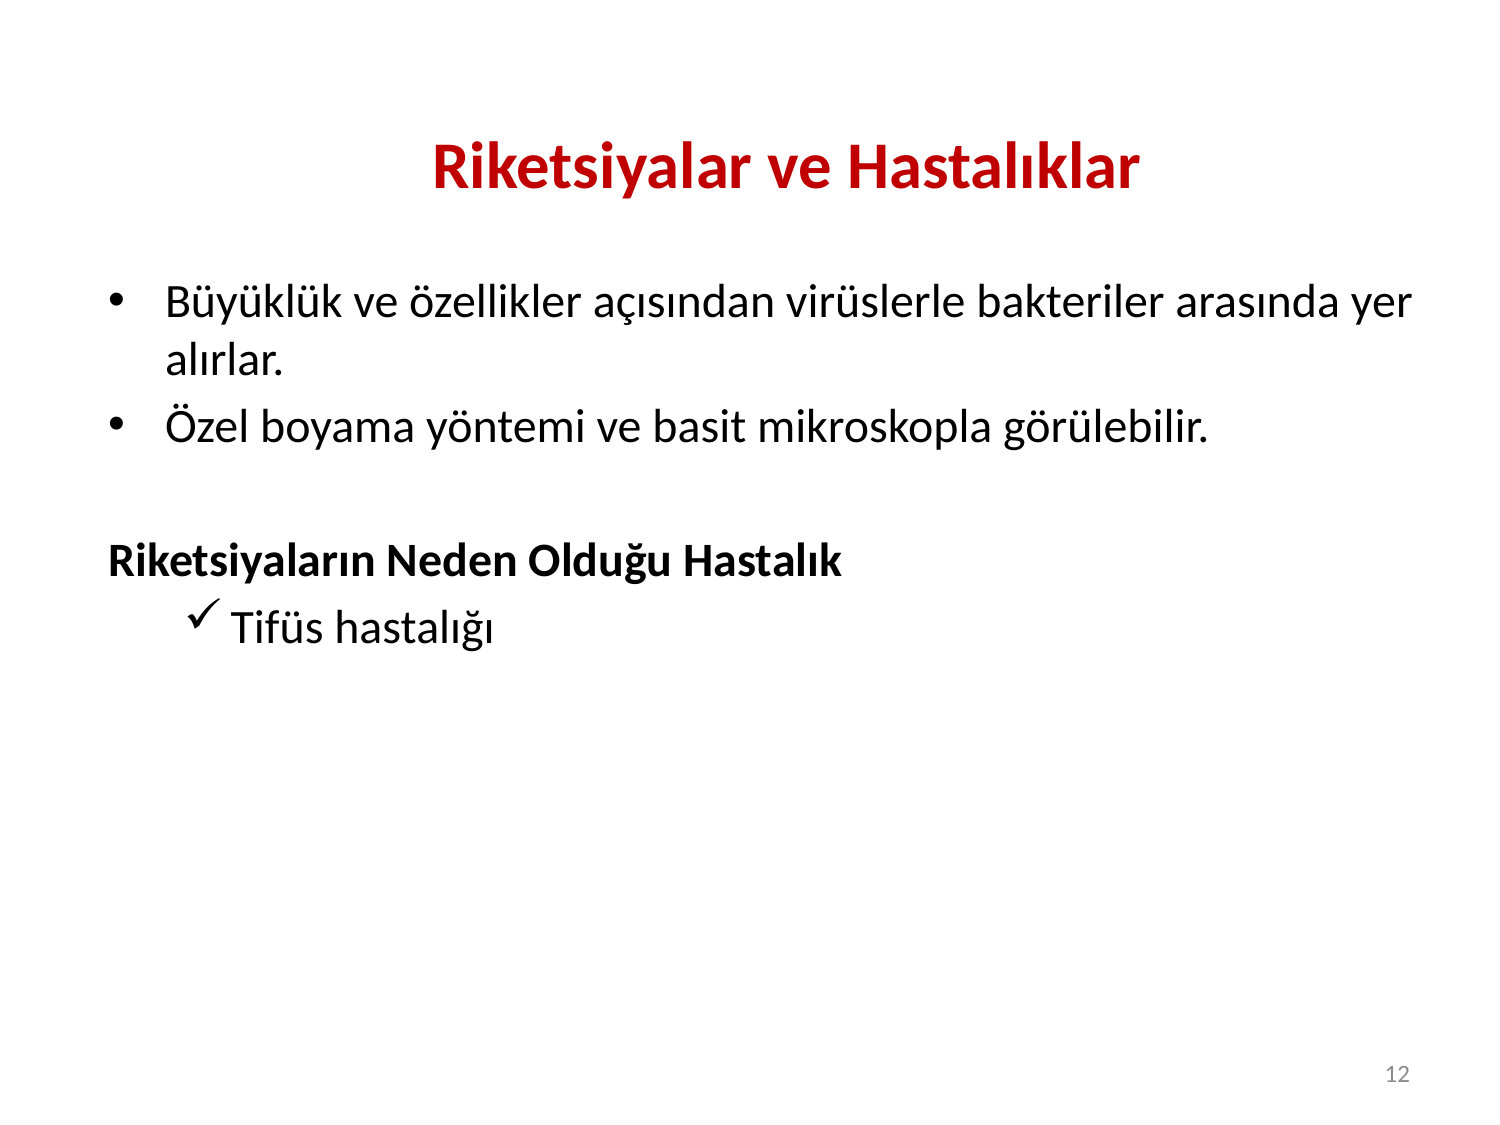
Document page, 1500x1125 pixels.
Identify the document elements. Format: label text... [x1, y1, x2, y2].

list Büyüklük ve özellikler açısından virüslerle bakteriler arasında yer alırlar. Özel boyama yöntemi ve basit mikroskopla görülebilir. Riketsiyaların Neden Olduğu Hastalık Tifüs hastalığı [93, 262, 1448, 1006]
slide_number 12 [1074, 1042, 1425, 1103]
title Riketsiyalar ve Hastalıklar [149, 89, 1426, 234]
